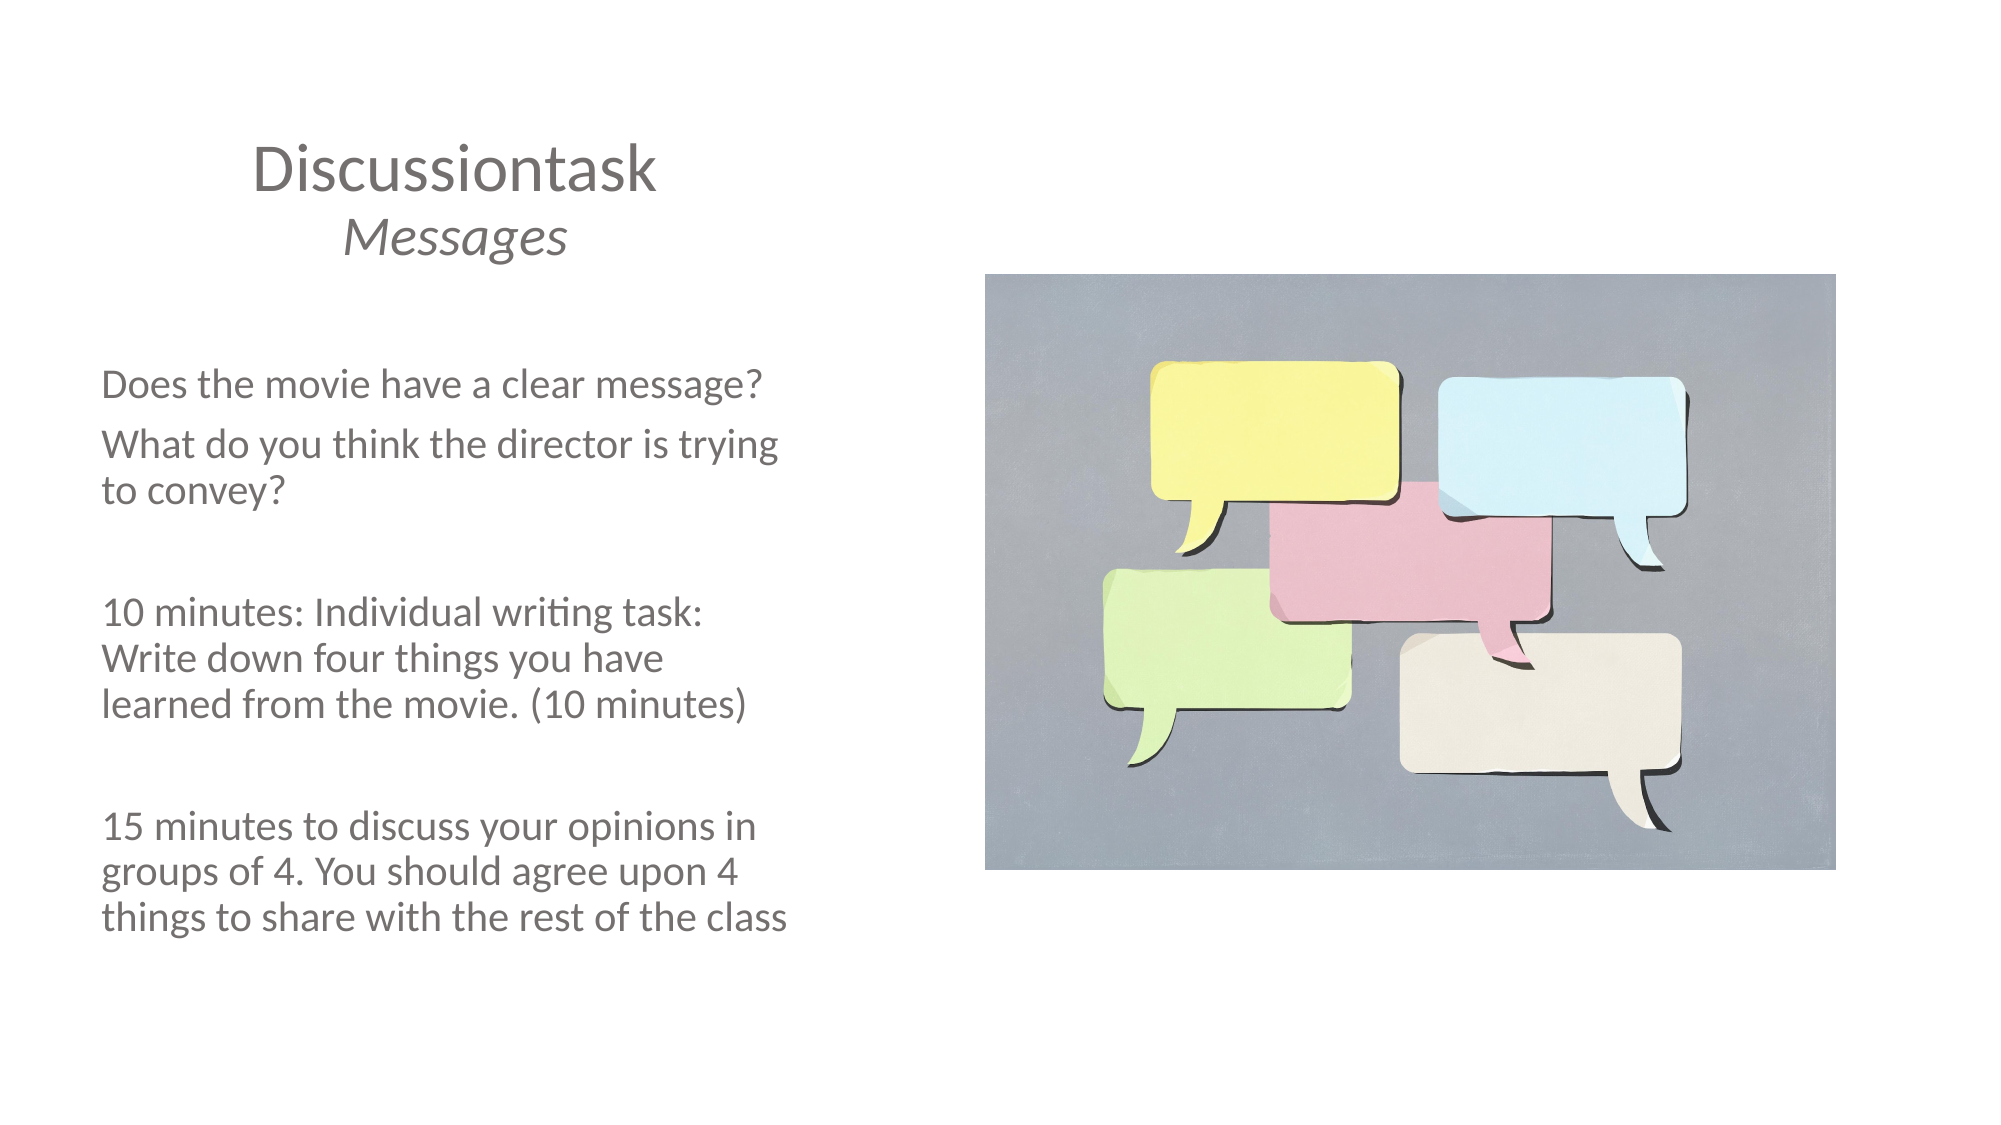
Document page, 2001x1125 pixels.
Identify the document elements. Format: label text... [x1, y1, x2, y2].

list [985, 274, 1836, 871]
title Discussiontask Messages [86, 125, 825, 275]
list Does the movie have a clear message? What do you think the director is trying to convey? 10 minutes: Individual writing task: Write down four things you have learned from the movie. (10 minutes) 15 minutes to discuss your opinions in groups of 4. You should agree upon 4 things to share with the rest of the class [86, 353, 809, 1000]
